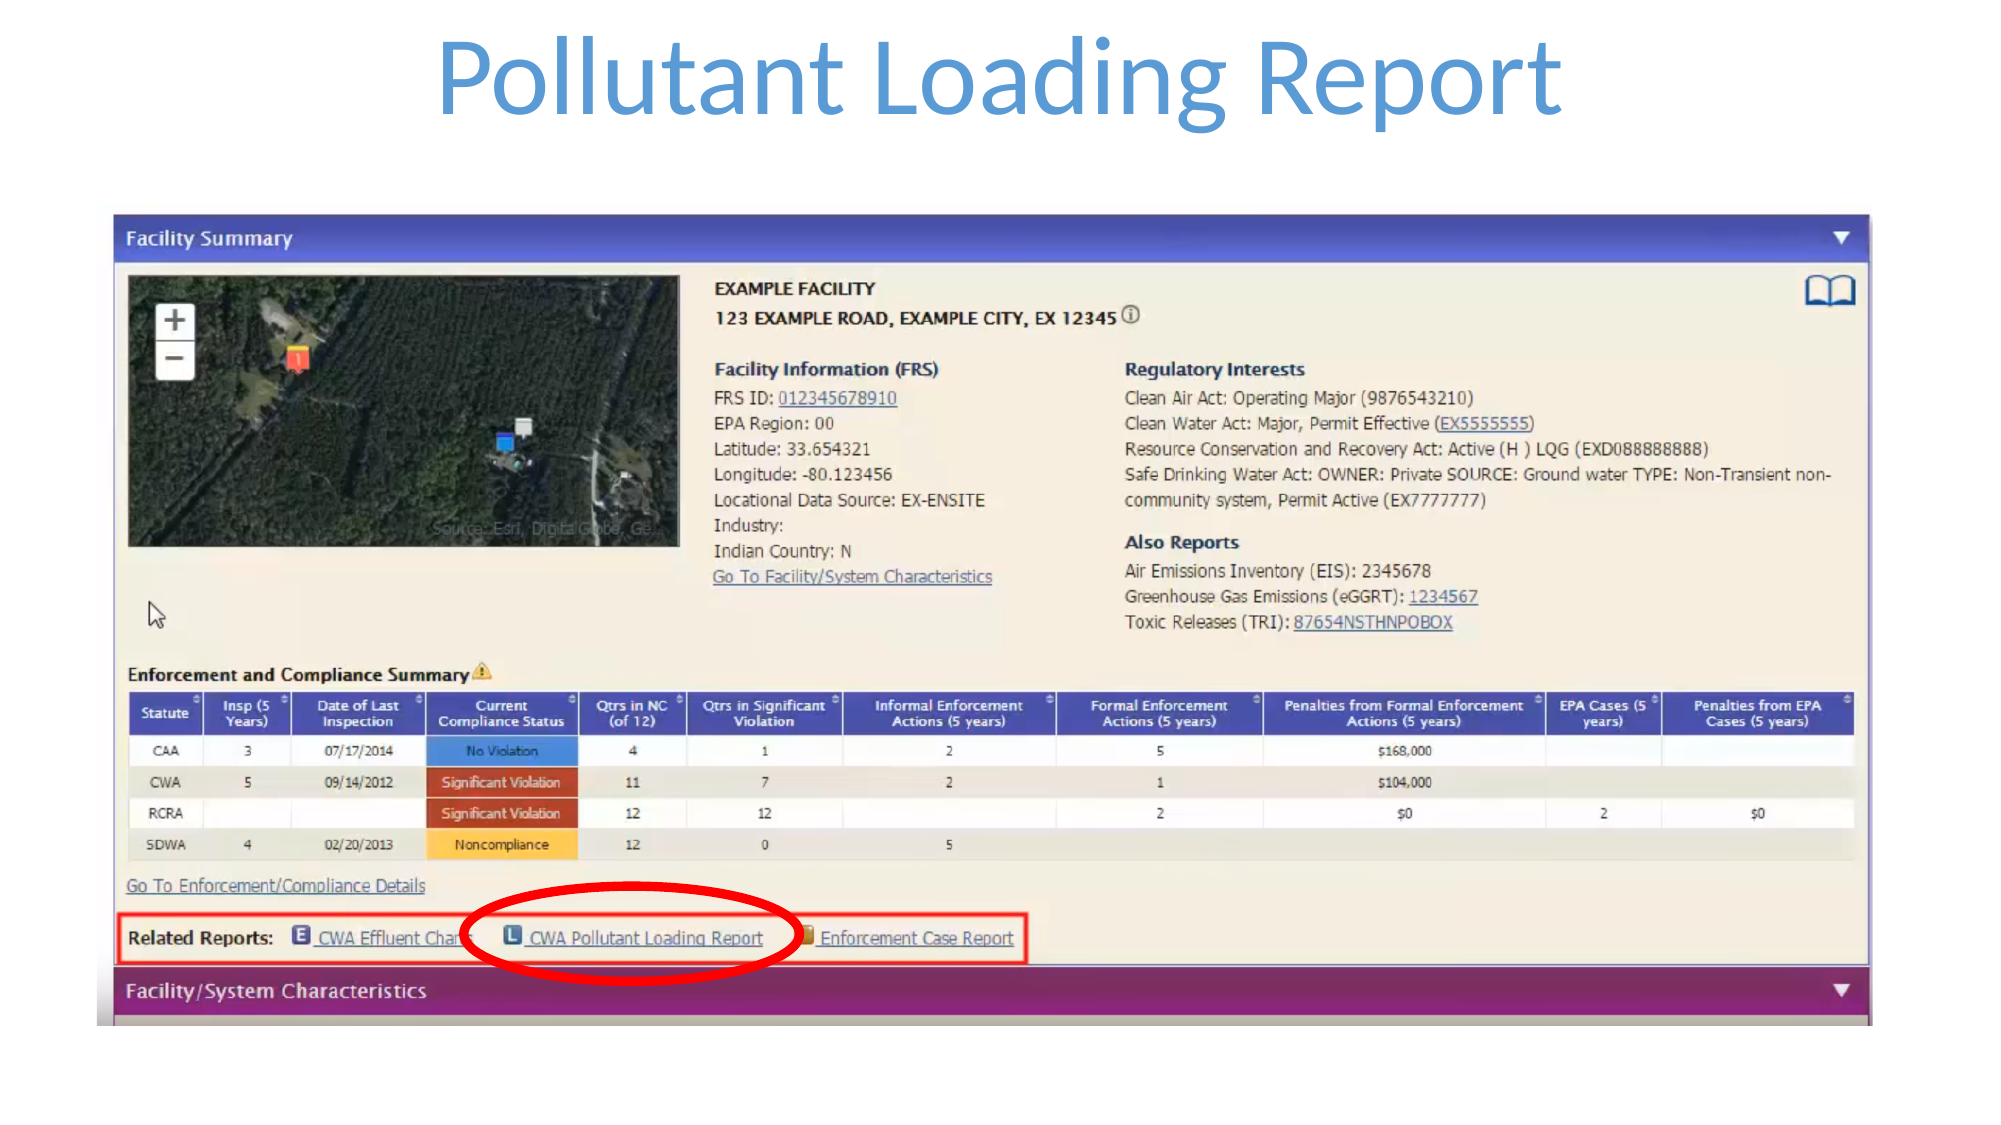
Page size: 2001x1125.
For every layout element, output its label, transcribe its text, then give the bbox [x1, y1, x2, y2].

picture [96, 203, 1873, 1026]
text_box Pollutant Loading Report [419, 0, 1581, 145]
